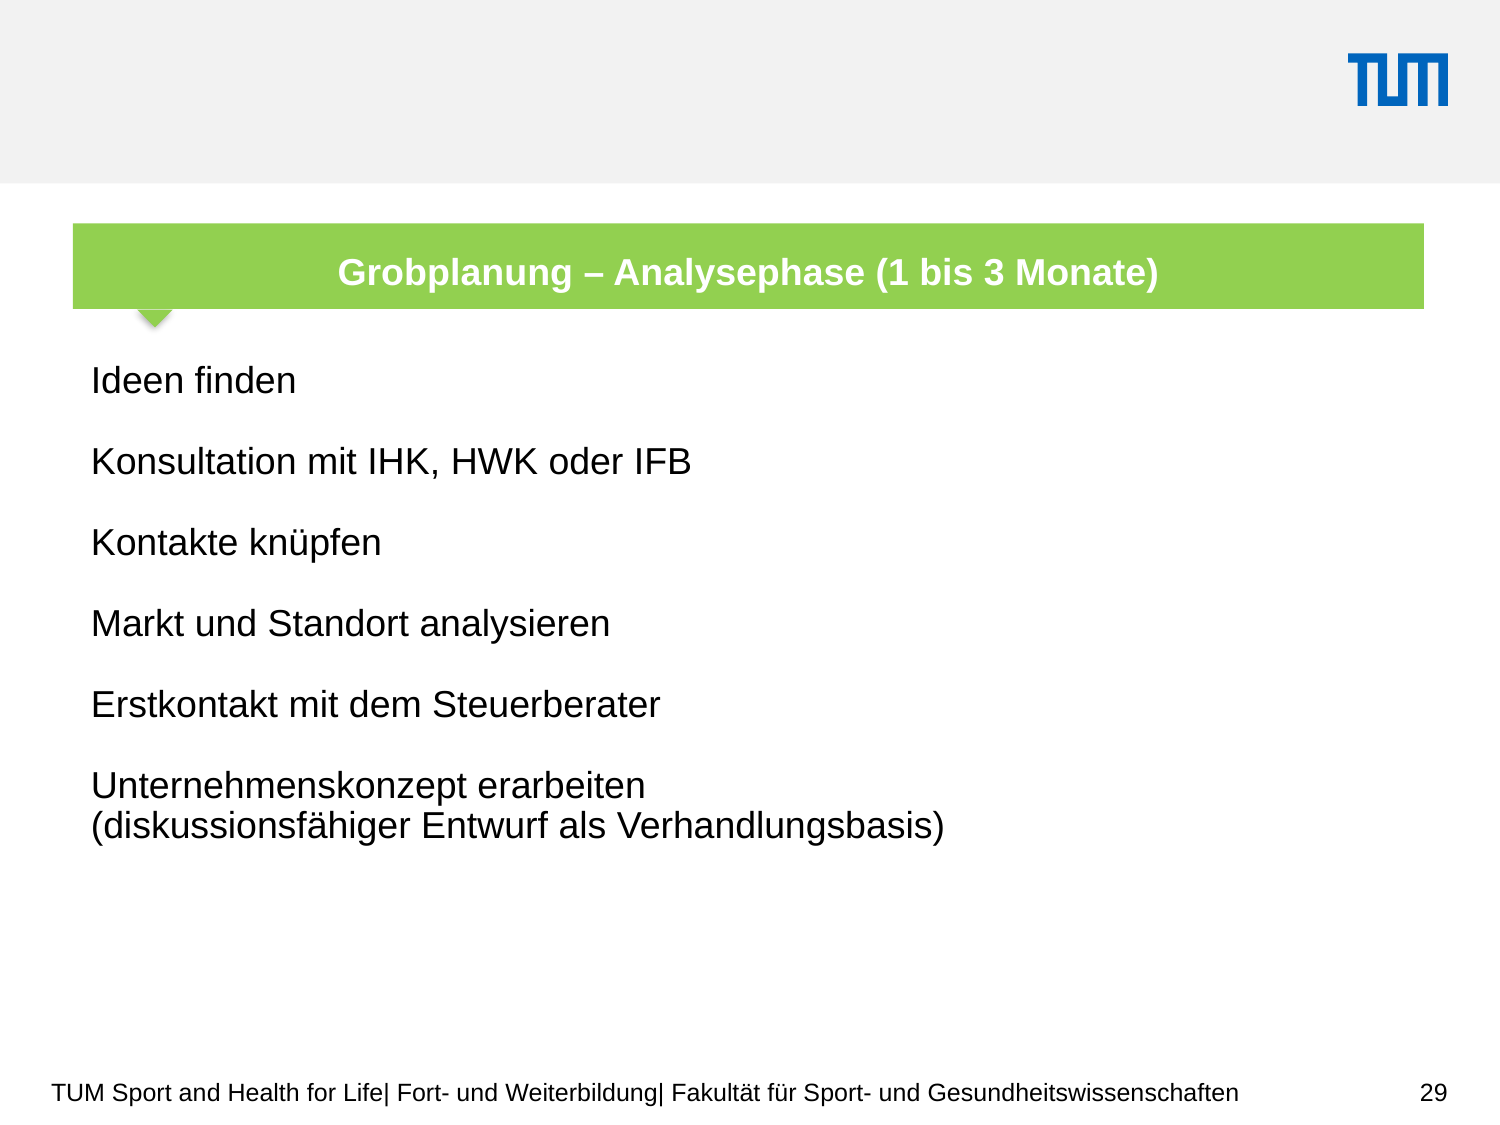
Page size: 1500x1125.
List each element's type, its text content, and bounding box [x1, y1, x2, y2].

text_box Ideen finden Konsultation mit IHK, HWK oder IFB Kontakte knüpfen Markt und Standort analysieren Erstkontakt mit dem Steuerberater Unternehmenskonzept erarbeiten (diskussionsfähiger Entwurf als Verhandlungsbasis) [76, 309, 1424, 855]
text_box 29 [1111, 1061, 1448, 1122]
list Grobplanung – Analysephase (1 bis 3 Monate) [72, 223, 1424, 309]
